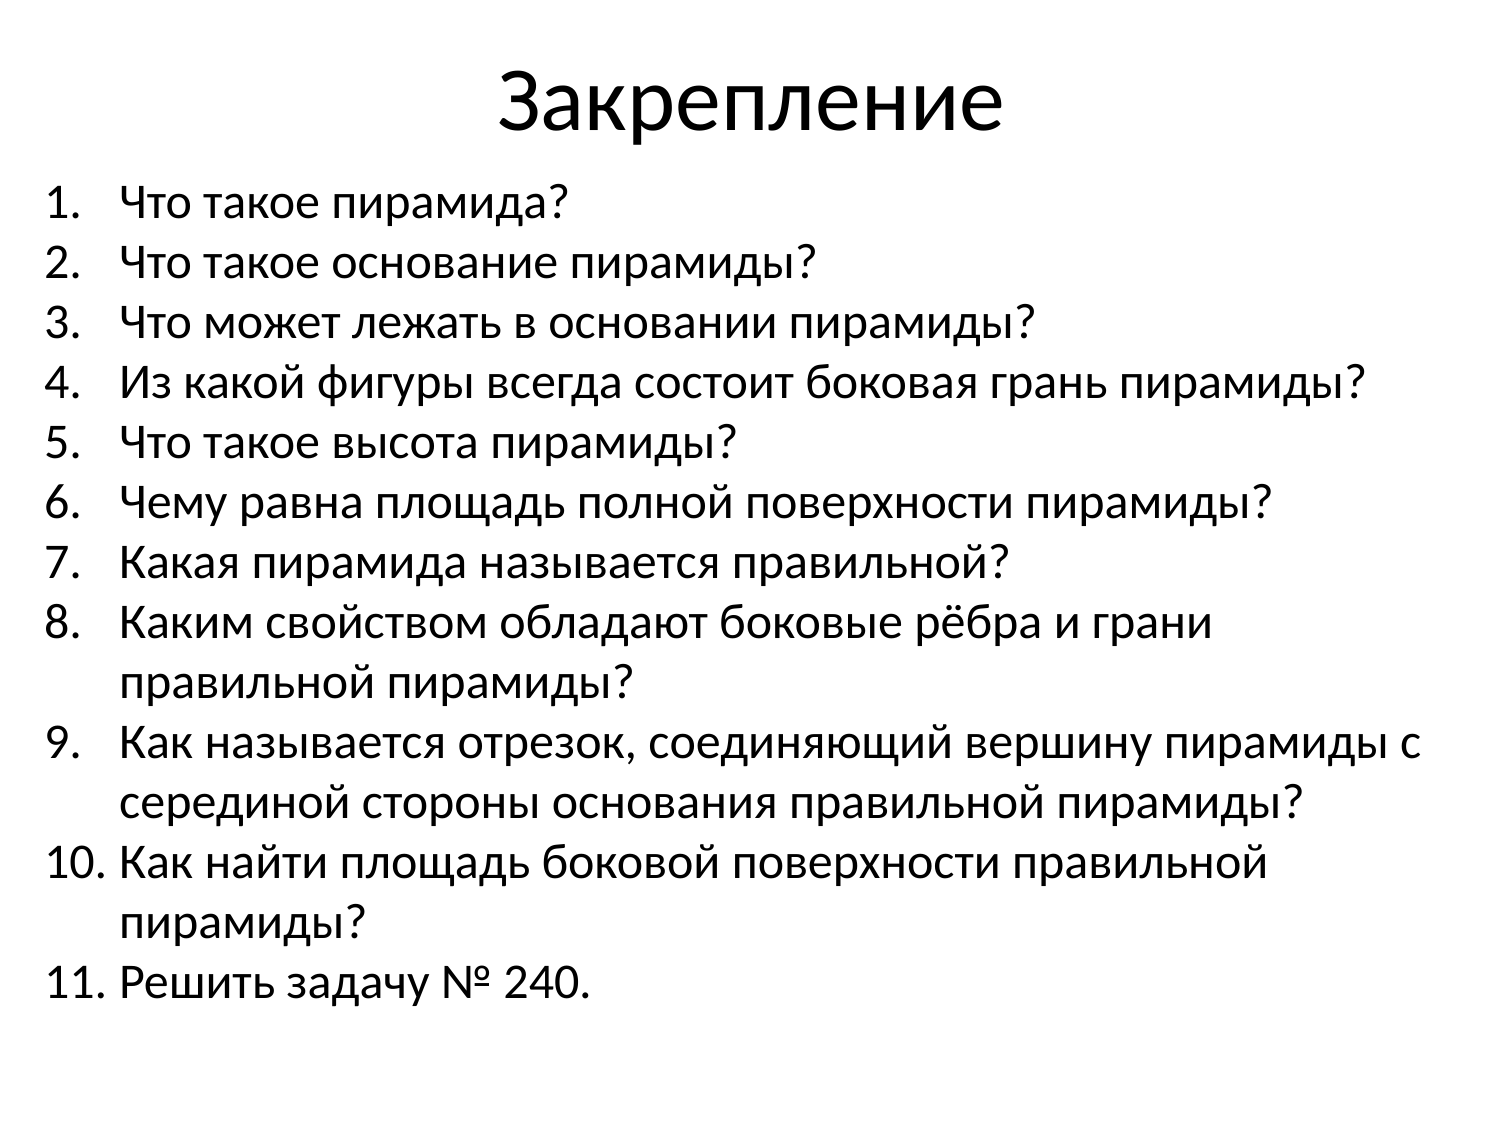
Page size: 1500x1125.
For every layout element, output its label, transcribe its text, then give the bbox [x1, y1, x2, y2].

title Закрепление [76, 0, 1427, 160]
text_box Что такое пирамида? Что такое основание пирамиды? Что может лежать в основании пирамиды? Из какой фигуры всегда состоит боковая грань пирамиды? Что такое высота пирамиды? Чему равна площадь полной поверхности пирамиды? Какая пирамида называется правильной? Каким свойством обладают боковые рёбра и грани правильной пирамиды? Как называется отрезок, соединяющий вершину пирамиды с серединой стороны основания правильной пирамиды? Как найти площадь боковой поверхности правильной пирамиды? Решить задачу № 240. [29, 160, 1471, 1016]
